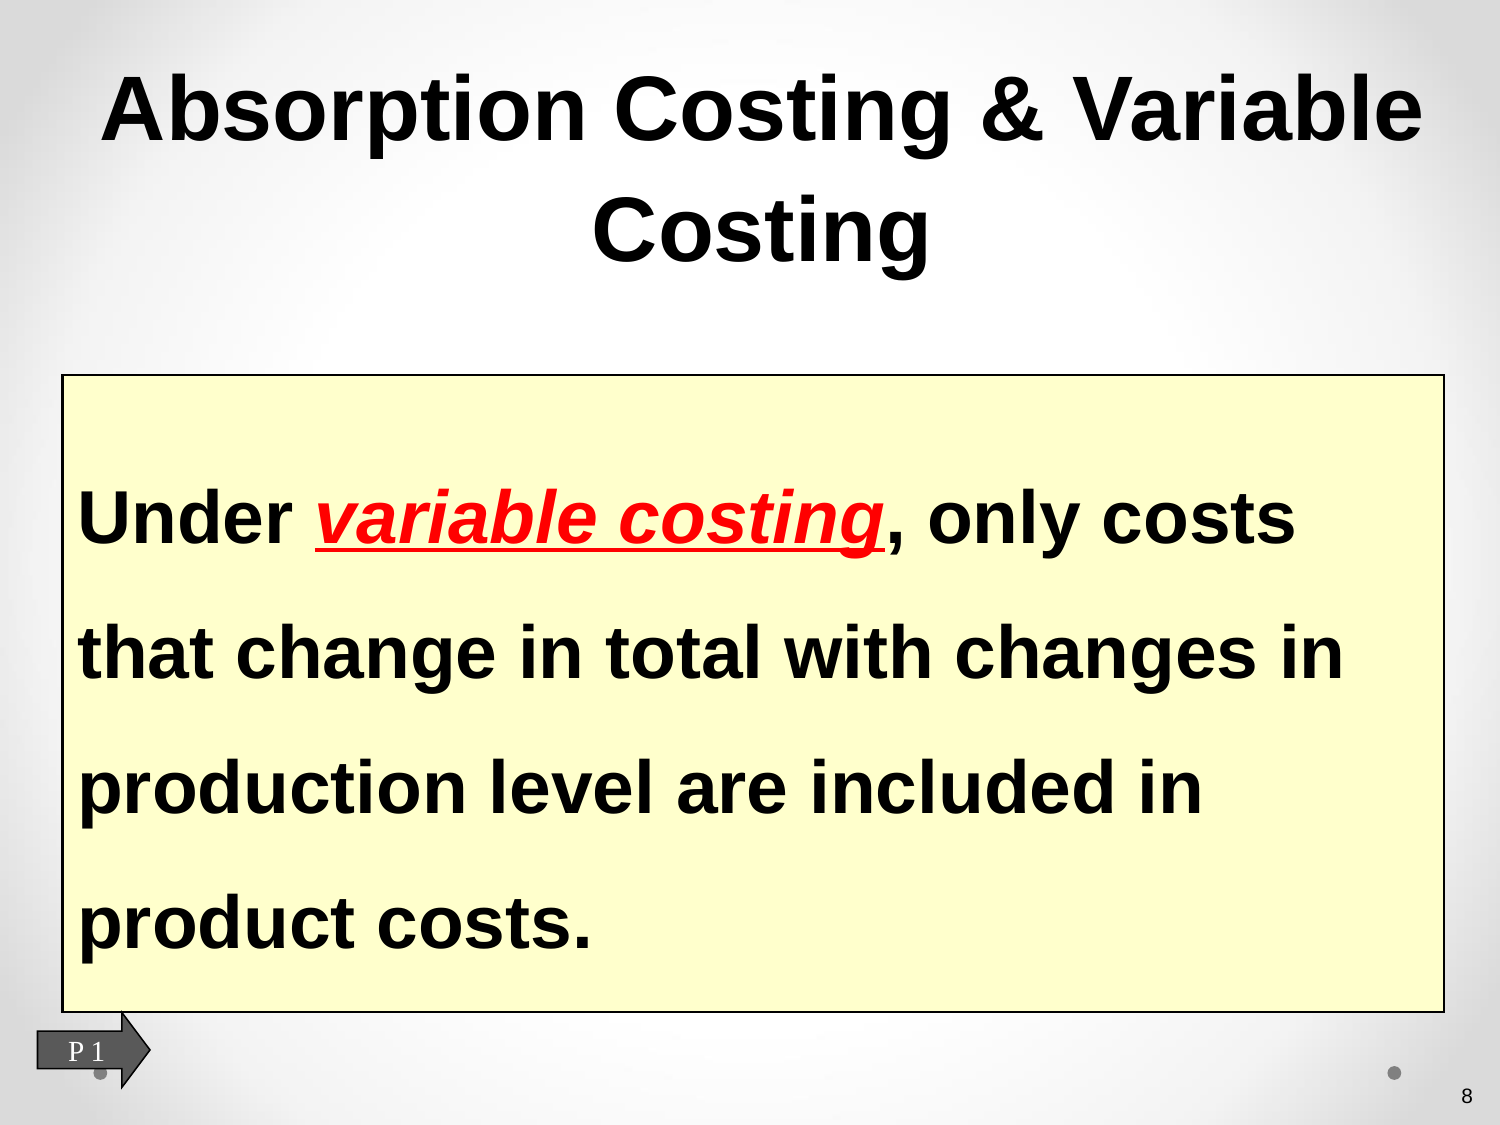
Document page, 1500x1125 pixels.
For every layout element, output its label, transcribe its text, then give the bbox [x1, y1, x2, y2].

title Absorption Costing & Variable Costing [37, 125, 1488, 288]
text_box Under variable costing, only costs that change in total with changes in production level are included in product costs. [62, 375, 1444, 1013]
text_box 8 [1399, 1074, 1488, 1113]
picture [0, 0, 1500, 1125]
text_box P 1 [37, 1012, 151, 1088]
